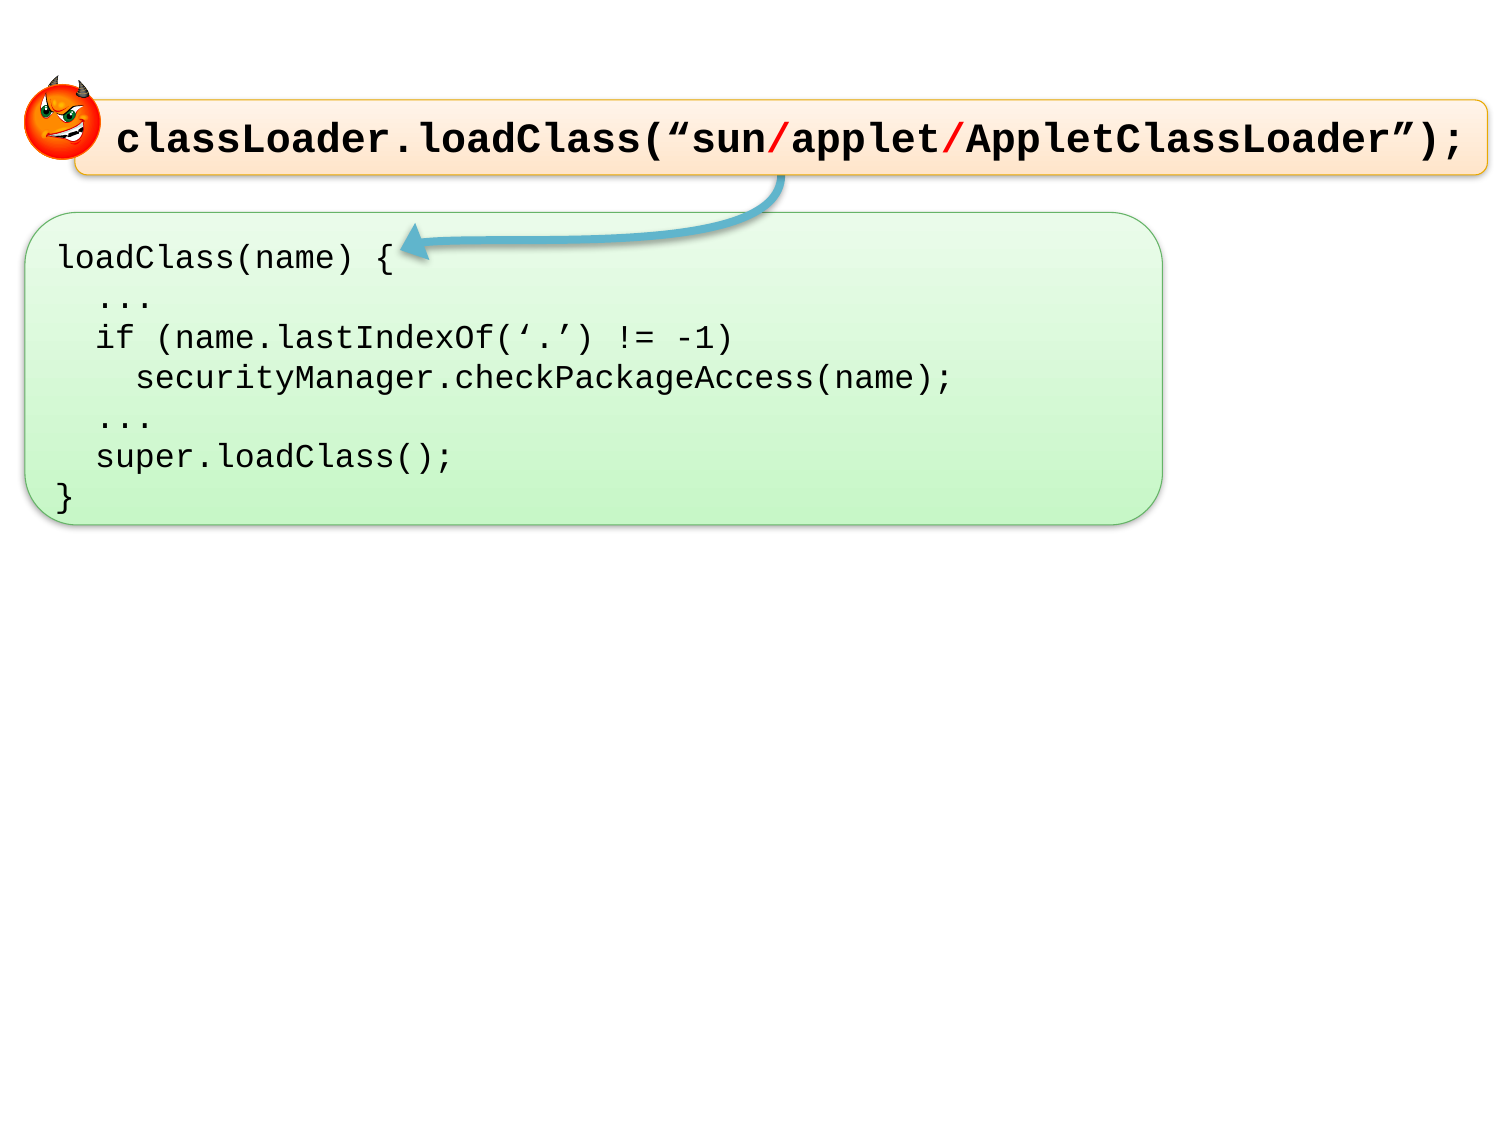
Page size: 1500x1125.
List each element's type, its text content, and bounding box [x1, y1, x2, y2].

picture [23, 74, 102, 160]
text_box classLoader.loadClass(“sun/applet/AppletClassLoader”); [76, 99, 547, 176]
text_box classLoader.loadClass(“sun/applet/AppletClassLoader”); [634, 99, 1488, 176]
text_box loadClass(name) { ... if (name.lastIndexOf(‘.’) != -1) securityManager.checkPackageAccess(name); ... super.loadClass(); } [24, 211, 1163, 526]
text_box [553, 21, 629, 404]
